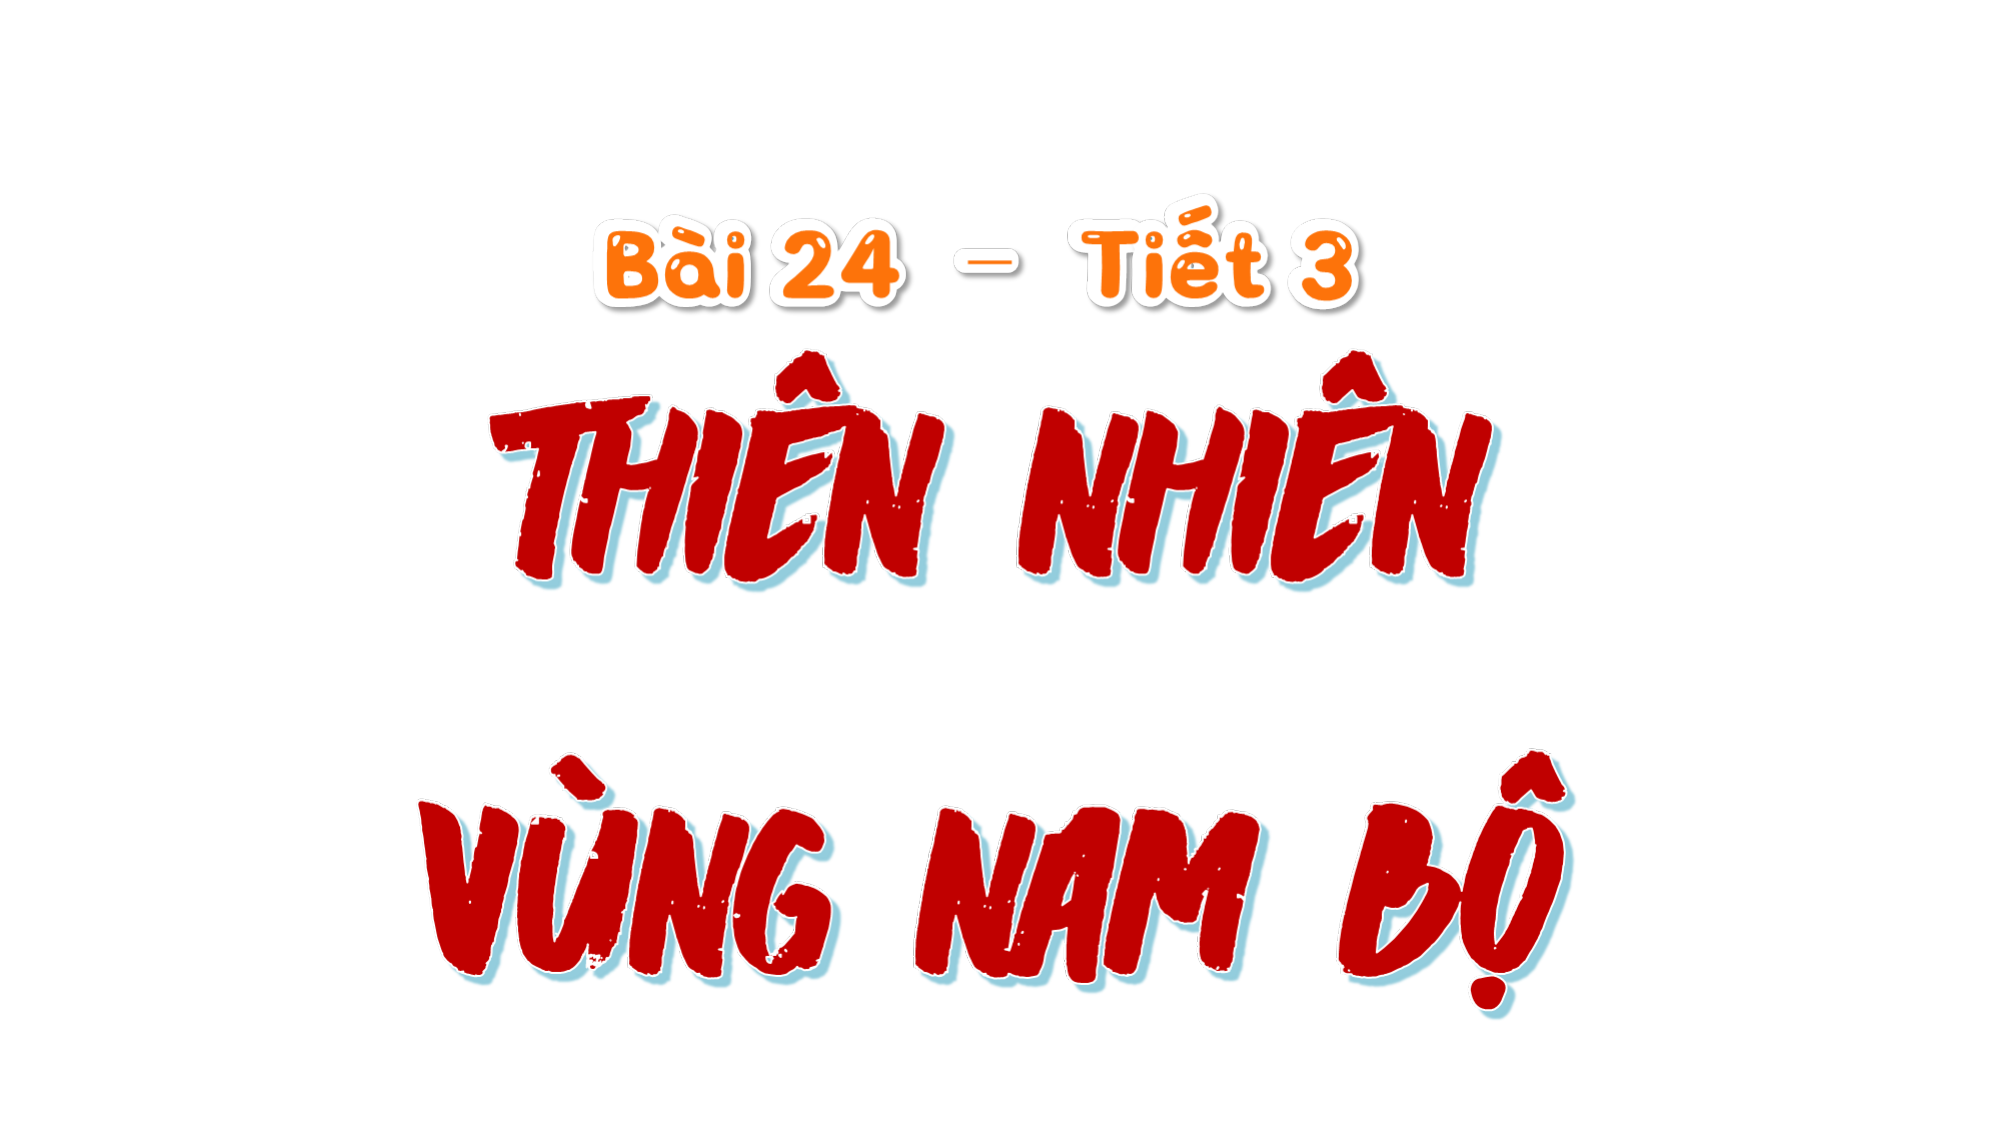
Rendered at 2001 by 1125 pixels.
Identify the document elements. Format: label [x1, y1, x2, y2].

picture [331, 143, 1641, 1042]
